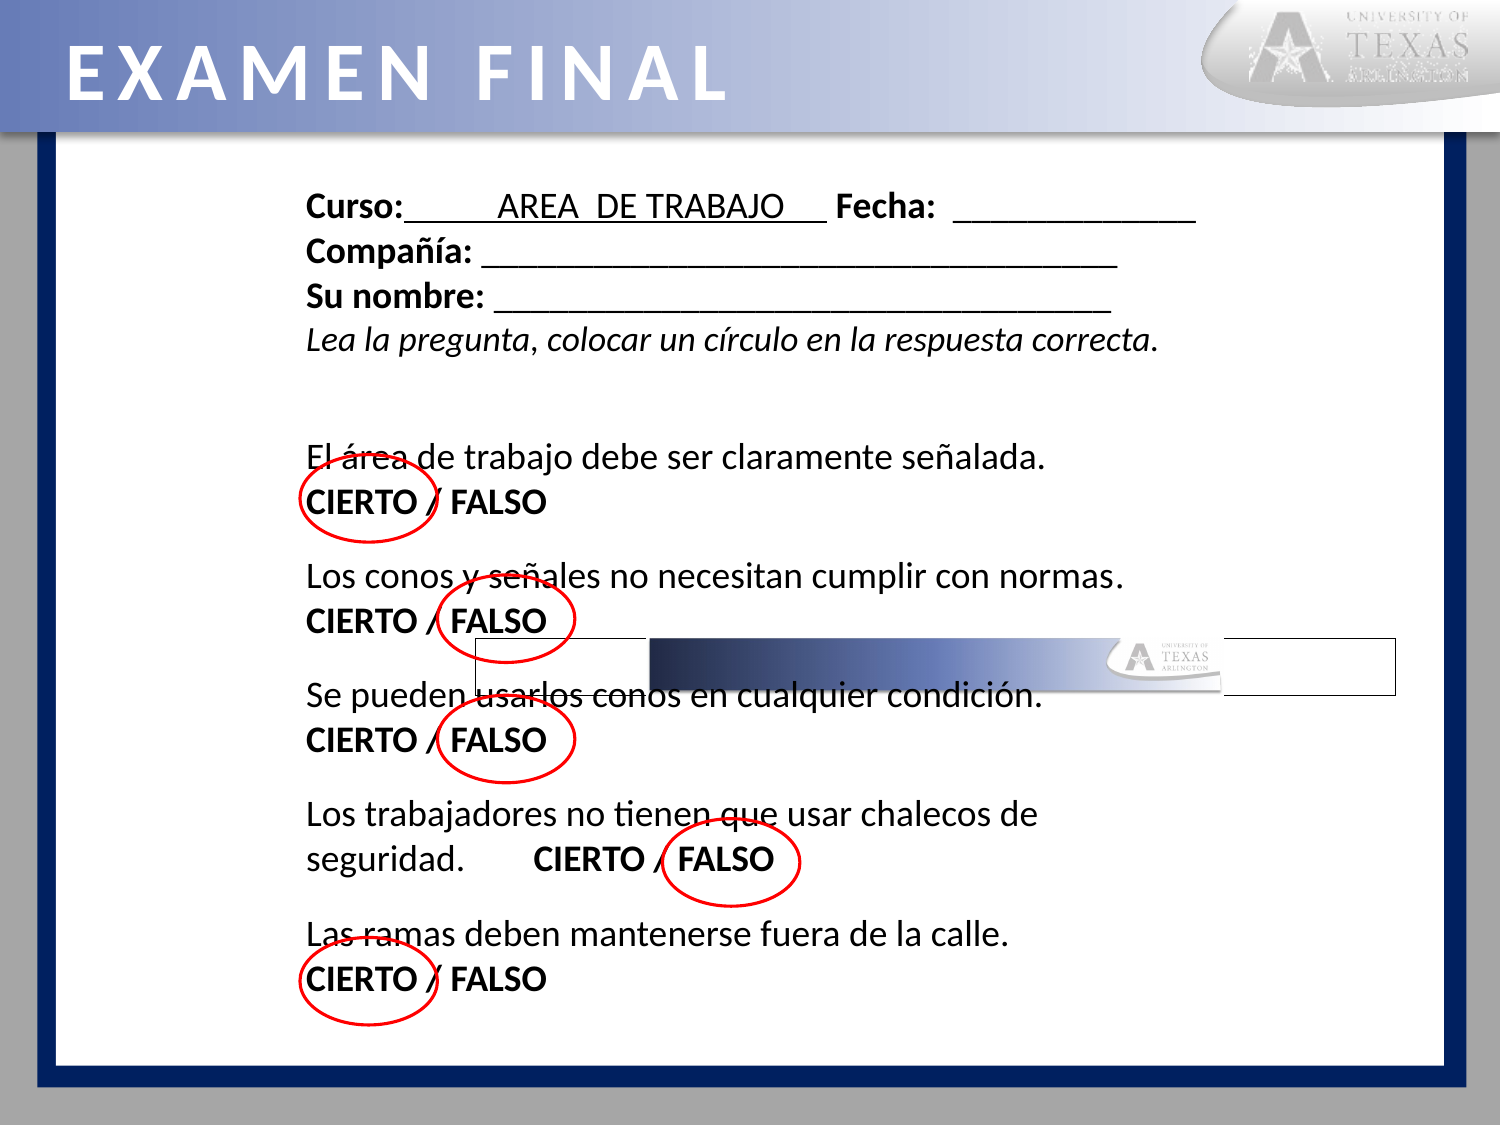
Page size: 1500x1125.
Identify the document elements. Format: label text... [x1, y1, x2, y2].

text_box [298, 936, 439, 1026]
text_box [436, 694, 576, 784]
text_box [298, 453, 439, 544]
text_box Curso: AREA DE TRABAJO Fecha: _____________ Compañía: __________________________________ Su nombre: _________________________________ Lea la pregunta, colocar un círculo en la respuesta correcta. El área de trabajo debe ser claramente señalada. CIERTO / FALSO Los conos y señales no necesitan cumplir con normas. CIERTO / FALSO Se pueden usarlos conos en cualquier condición. CIERTO / FALSO Los trabajadores no tienen que usar chalecos de seguridad. CIERTO / FALSO Las ramas deben mantenerse fuera de la calle. CIERTO / FALSO [299, 174, 1213, 749]
title Examen Final [18, 12, 1313, 136]
text_box [661, 817, 801, 908]
text_box [436, 573, 576, 664]
